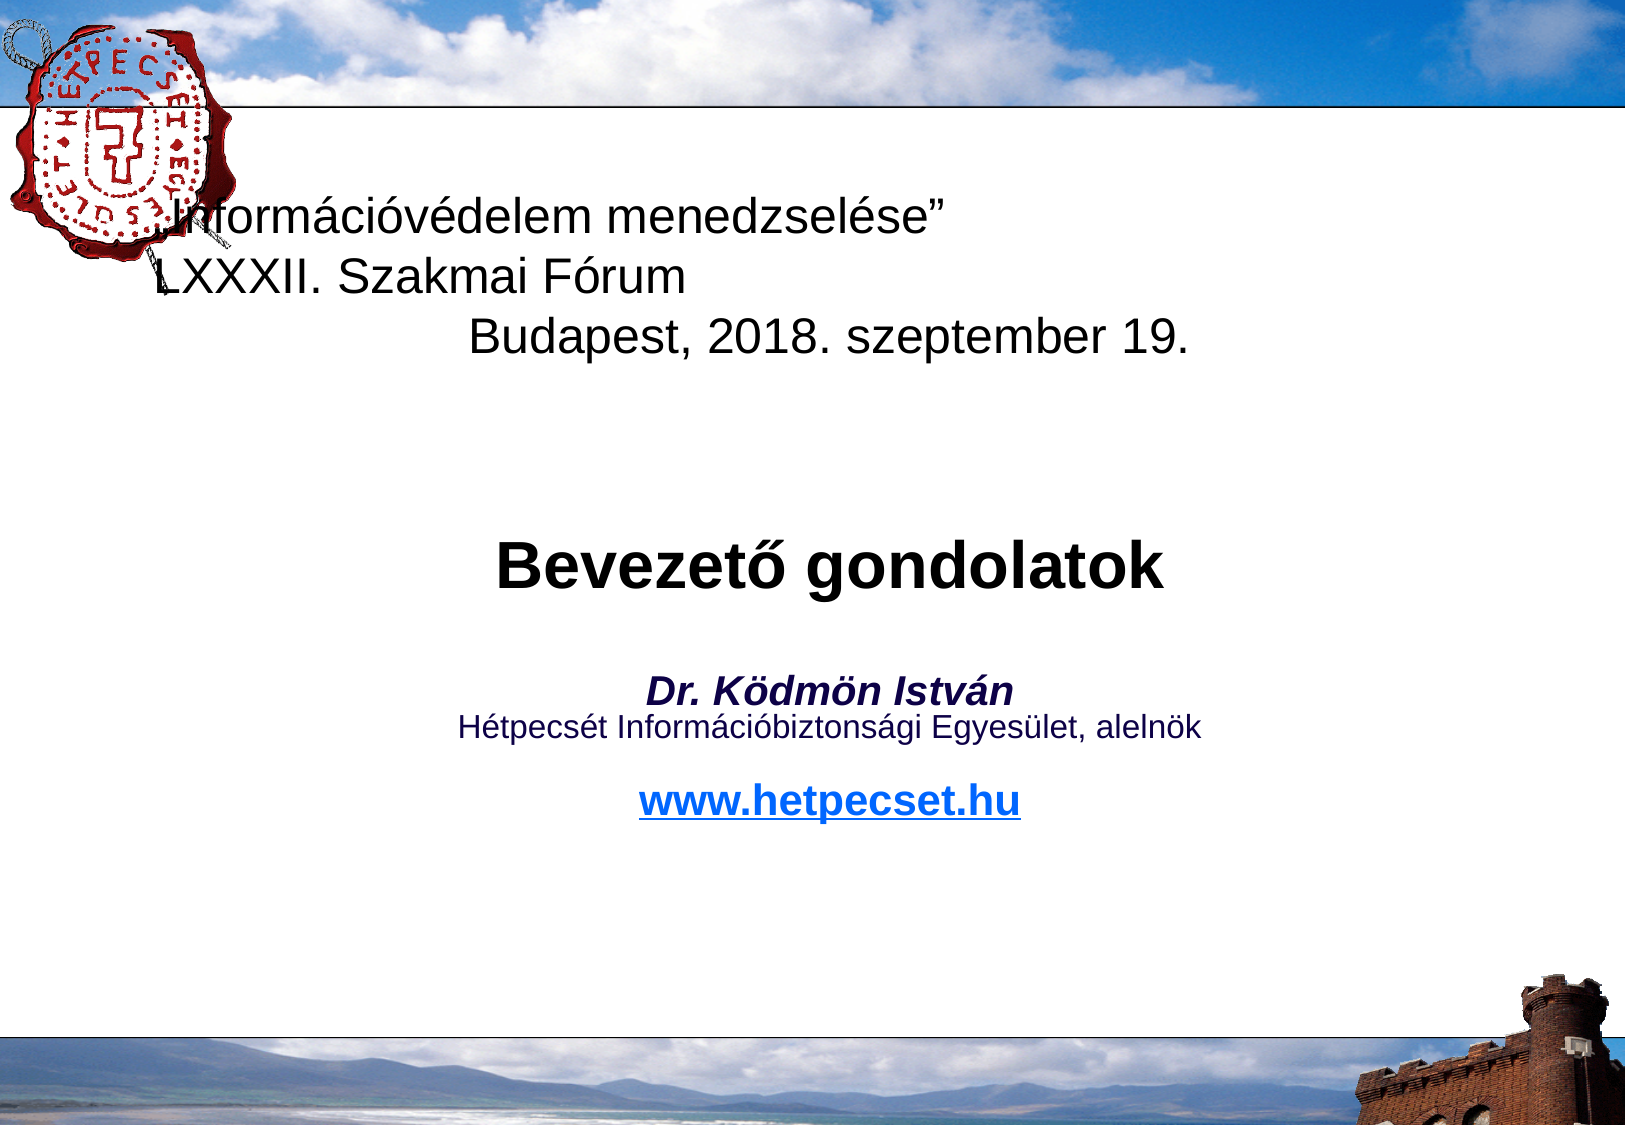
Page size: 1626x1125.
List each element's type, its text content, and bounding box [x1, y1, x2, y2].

text_box „Információvédelem menedzselése” LXXXII. Szakmai Fórum Budapest, 2018. szeptember 19. [139, 137, 1521, 408]
picture [0, 0, 1625, 296]
text_box Bevezető gondolatok Dr. Ködmön István Hétpecsét Információbiztonsági Egyesület, alelnök www.hetpecset.hu [103, 408, 1557, 988]
picture [0, 974, 1625, 1125]
